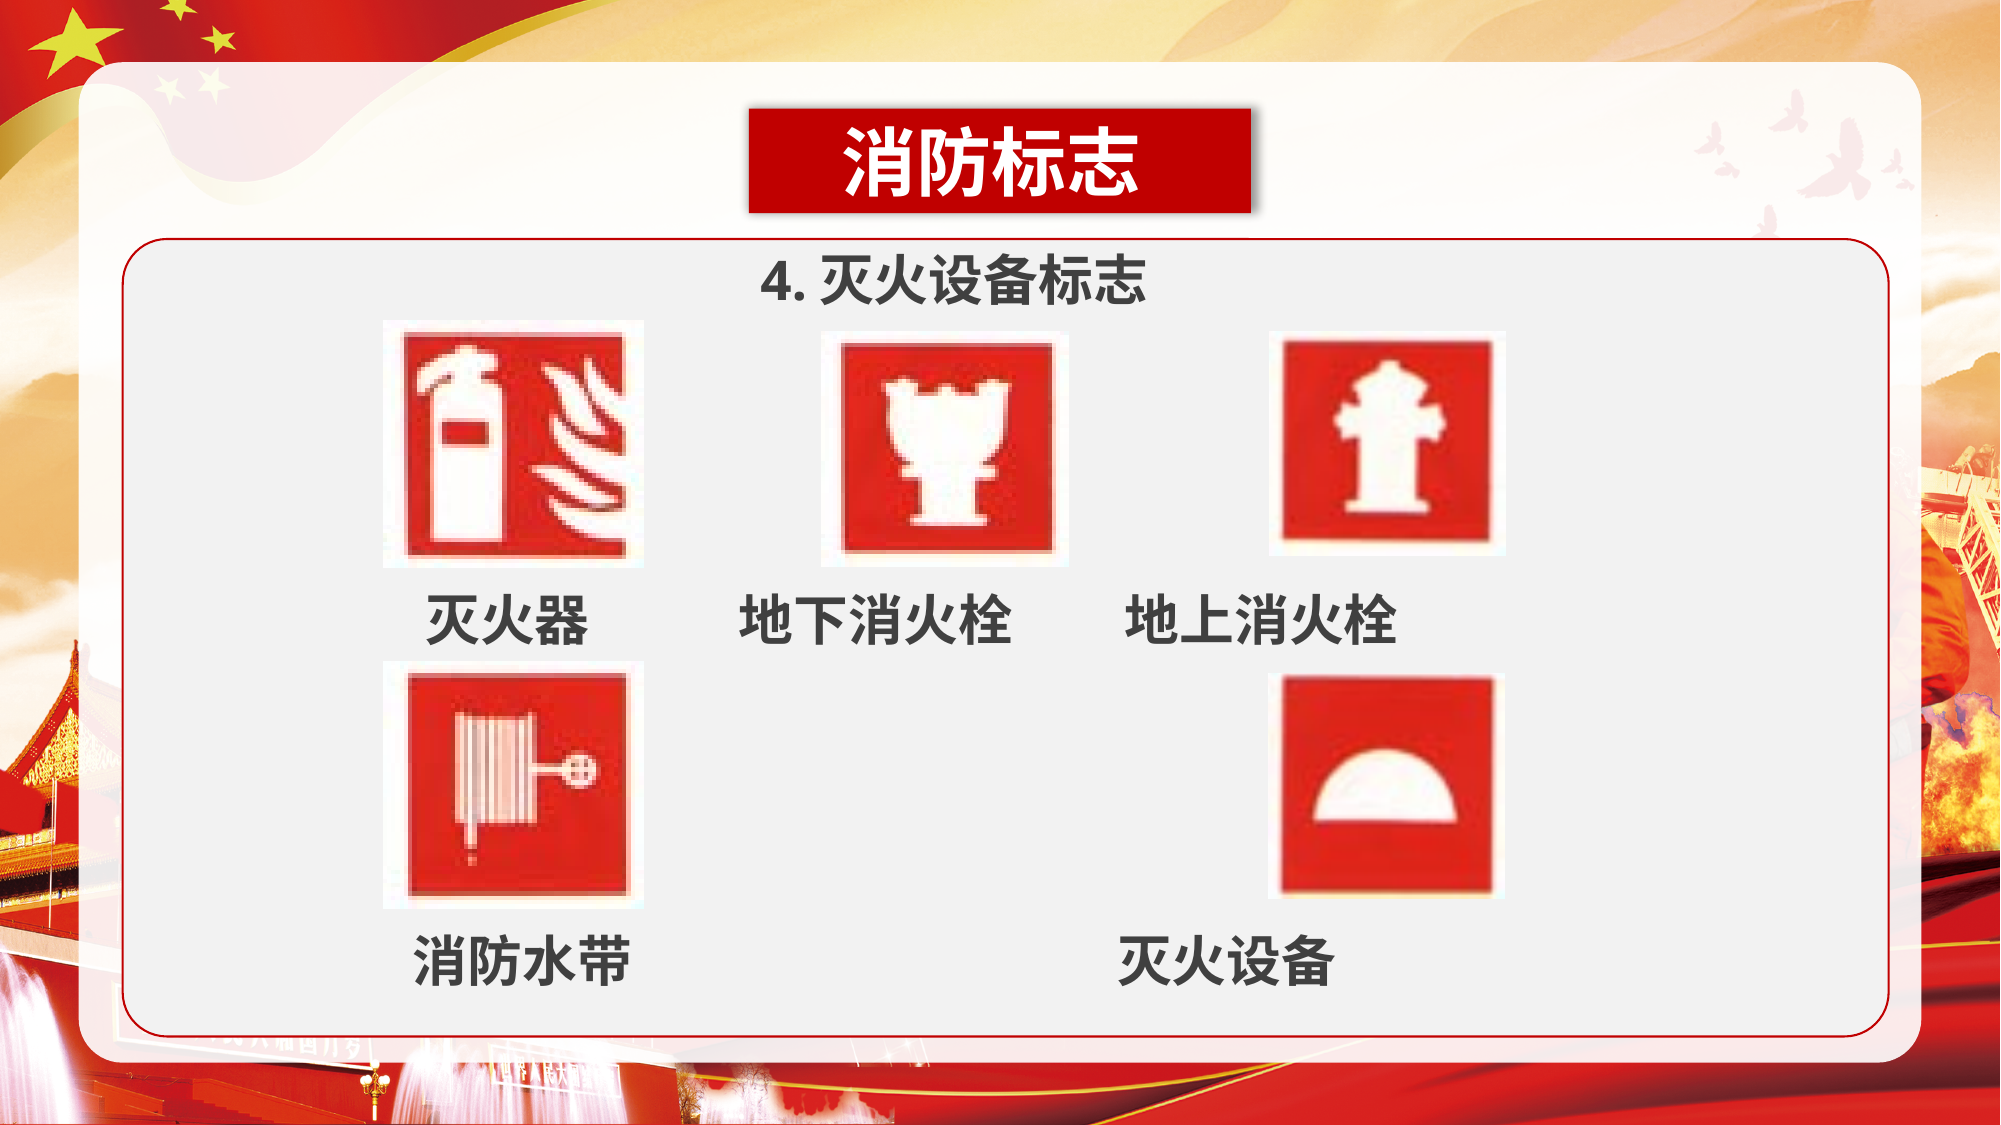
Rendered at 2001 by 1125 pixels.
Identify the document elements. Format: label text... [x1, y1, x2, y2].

text_box 4.灭火设备标志 灭火器 地下消火栓 地上消火栓 消防水带 灭火设备 [360, 238, 1625, 1006]
text_box 消防标志 [748, 108, 1251, 214]
picture [0, 0, 2000, 1125]
text_box [121, 237, 1890, 1038]
